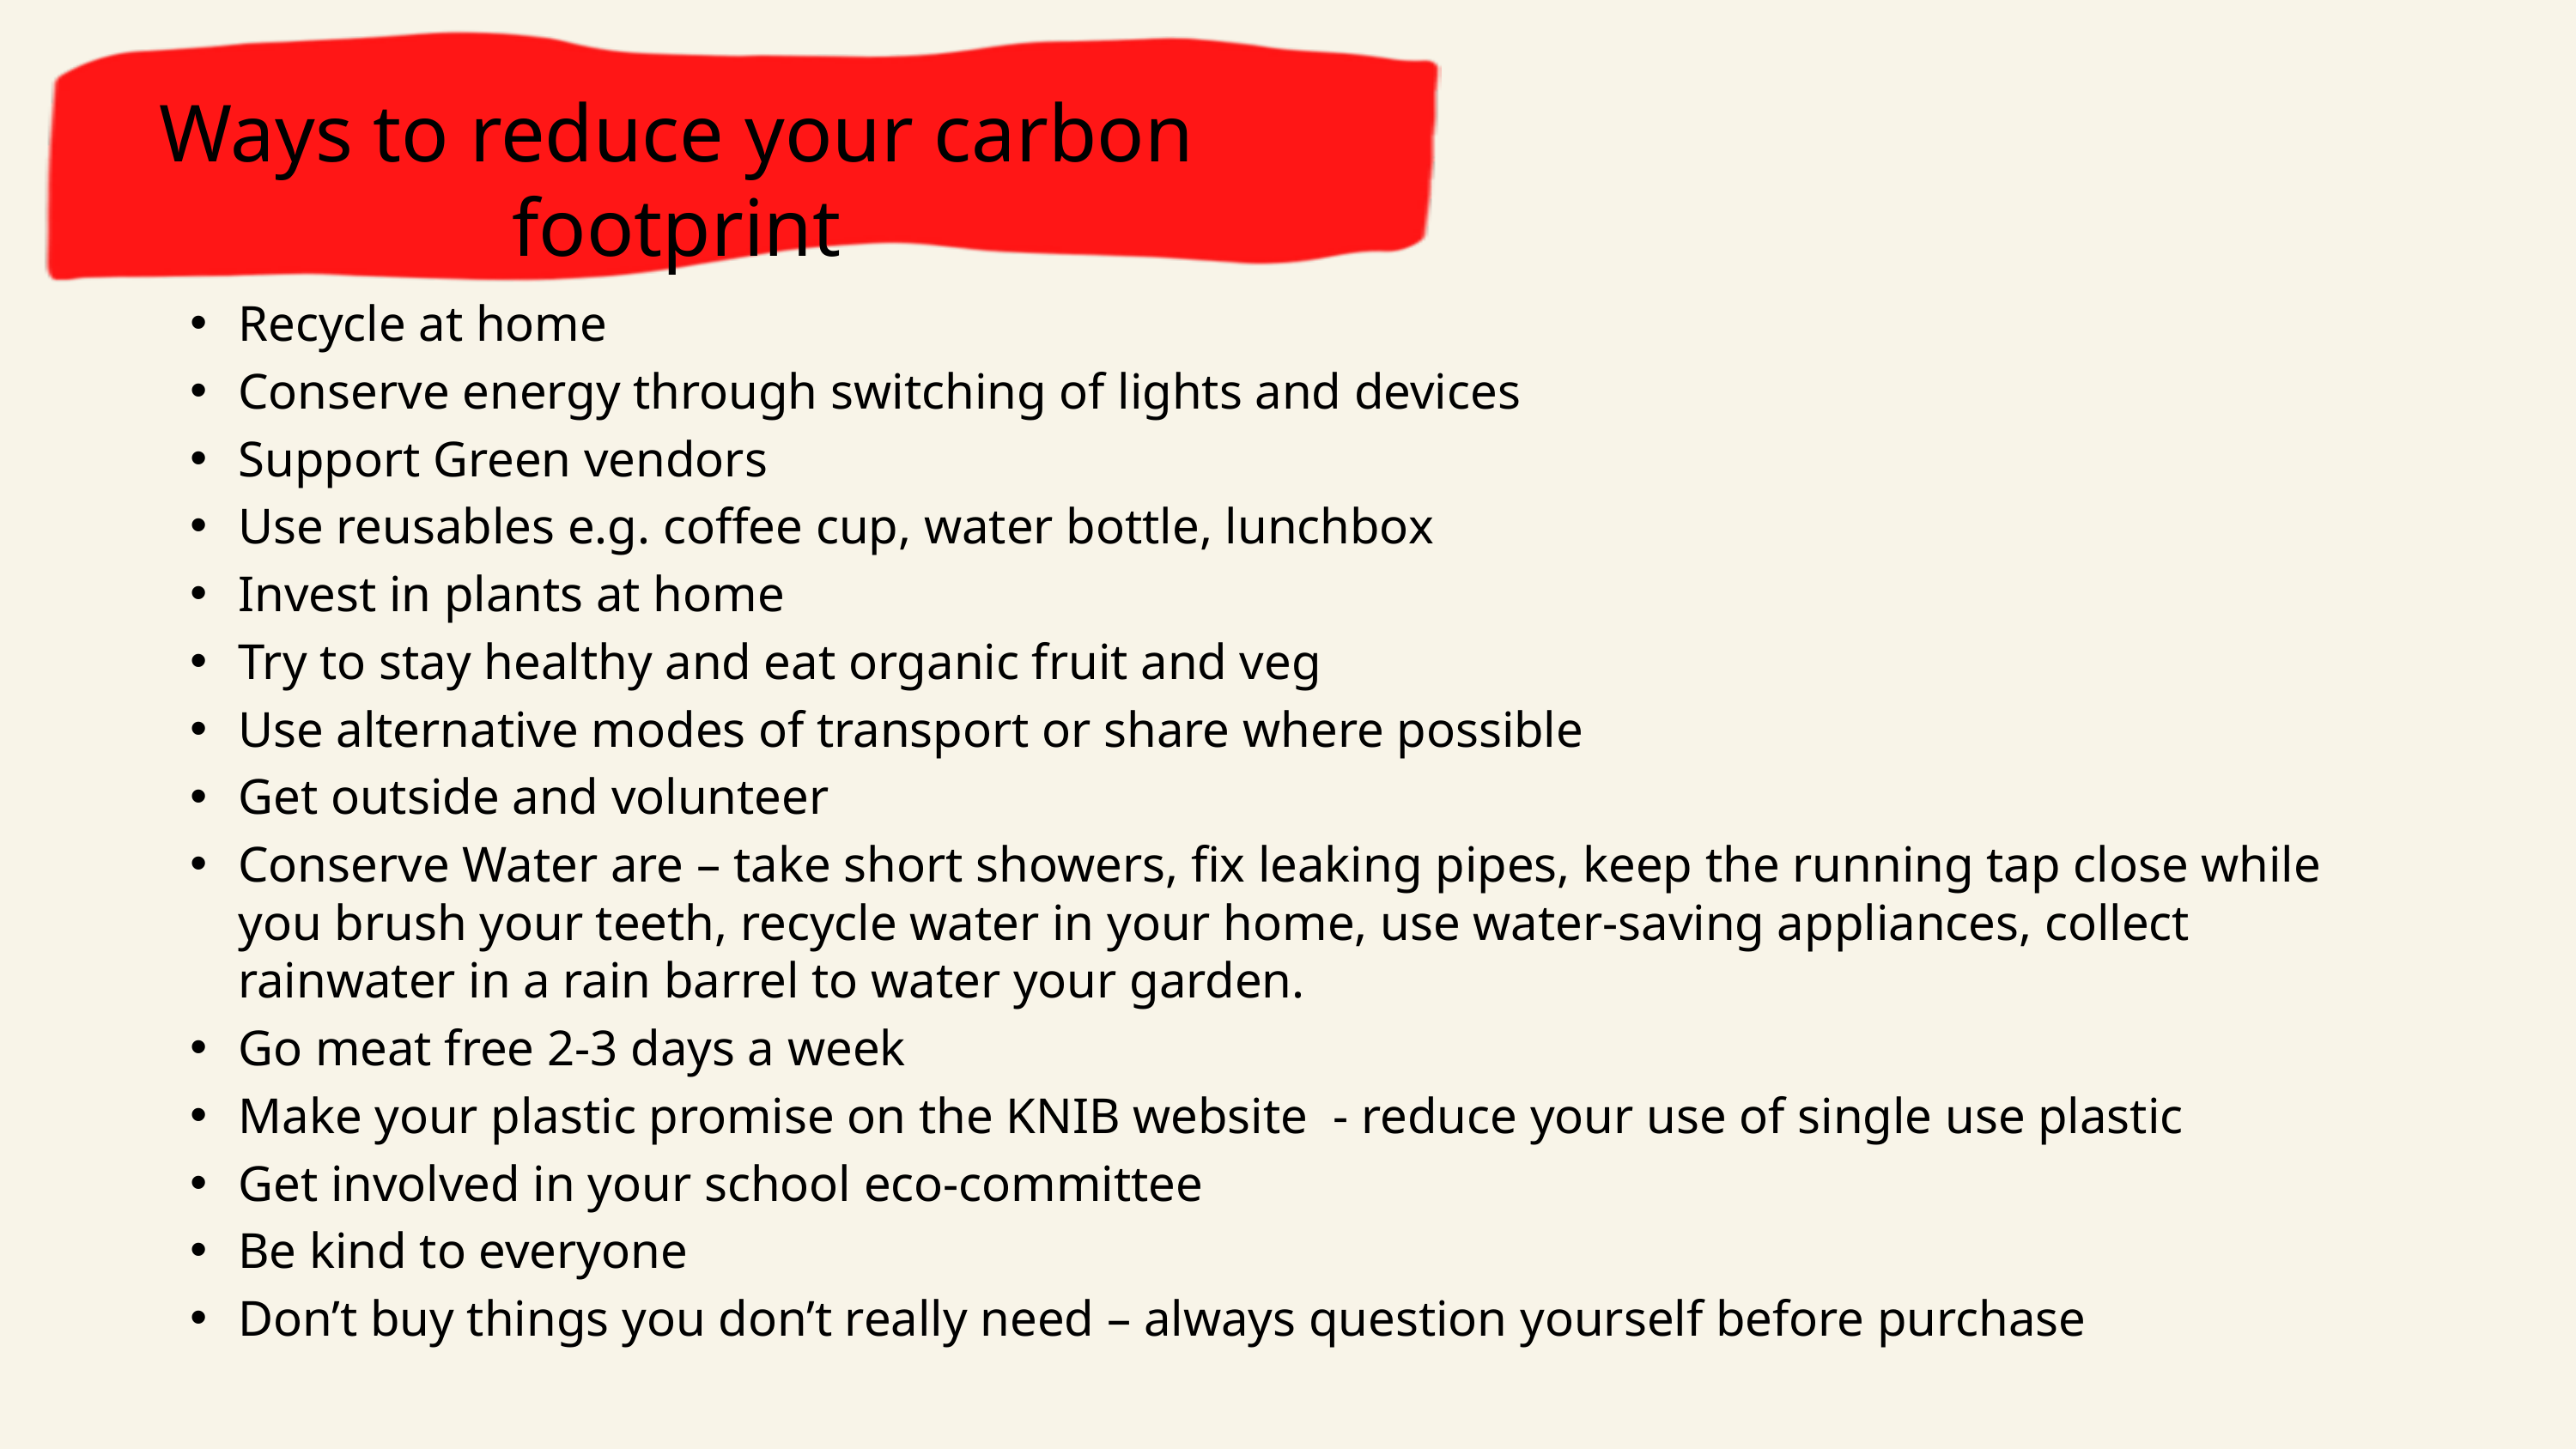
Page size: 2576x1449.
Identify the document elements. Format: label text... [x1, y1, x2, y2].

list Recycle at home Conserve energy through switching of lights and devices Support Green vendors Use reusables e.g. coffee cup, water bottle, lunchbox Invest in plants at home Try to stay healthy and eat organic fruit and veg Use alternative modes of transport or share where possible Get outside and volunteer Conserve Water are – take short showers, fix leaking pipes, keep the running tap close while you brush your teeth, recycle water in your home, use water-saving appliances, collect rainwater in a rain barrel to water your garden. Go meat free 2-3 days a week Make your plastic promise on the KNIB website - reduce your use of single use plastic Get involved in your school eco-committee Be kind to everyone Don’t buy things you don’t really need – always question yourself before purchase [177, 286, 2399, 1283]
picture [39, 7, 1442, 318]
